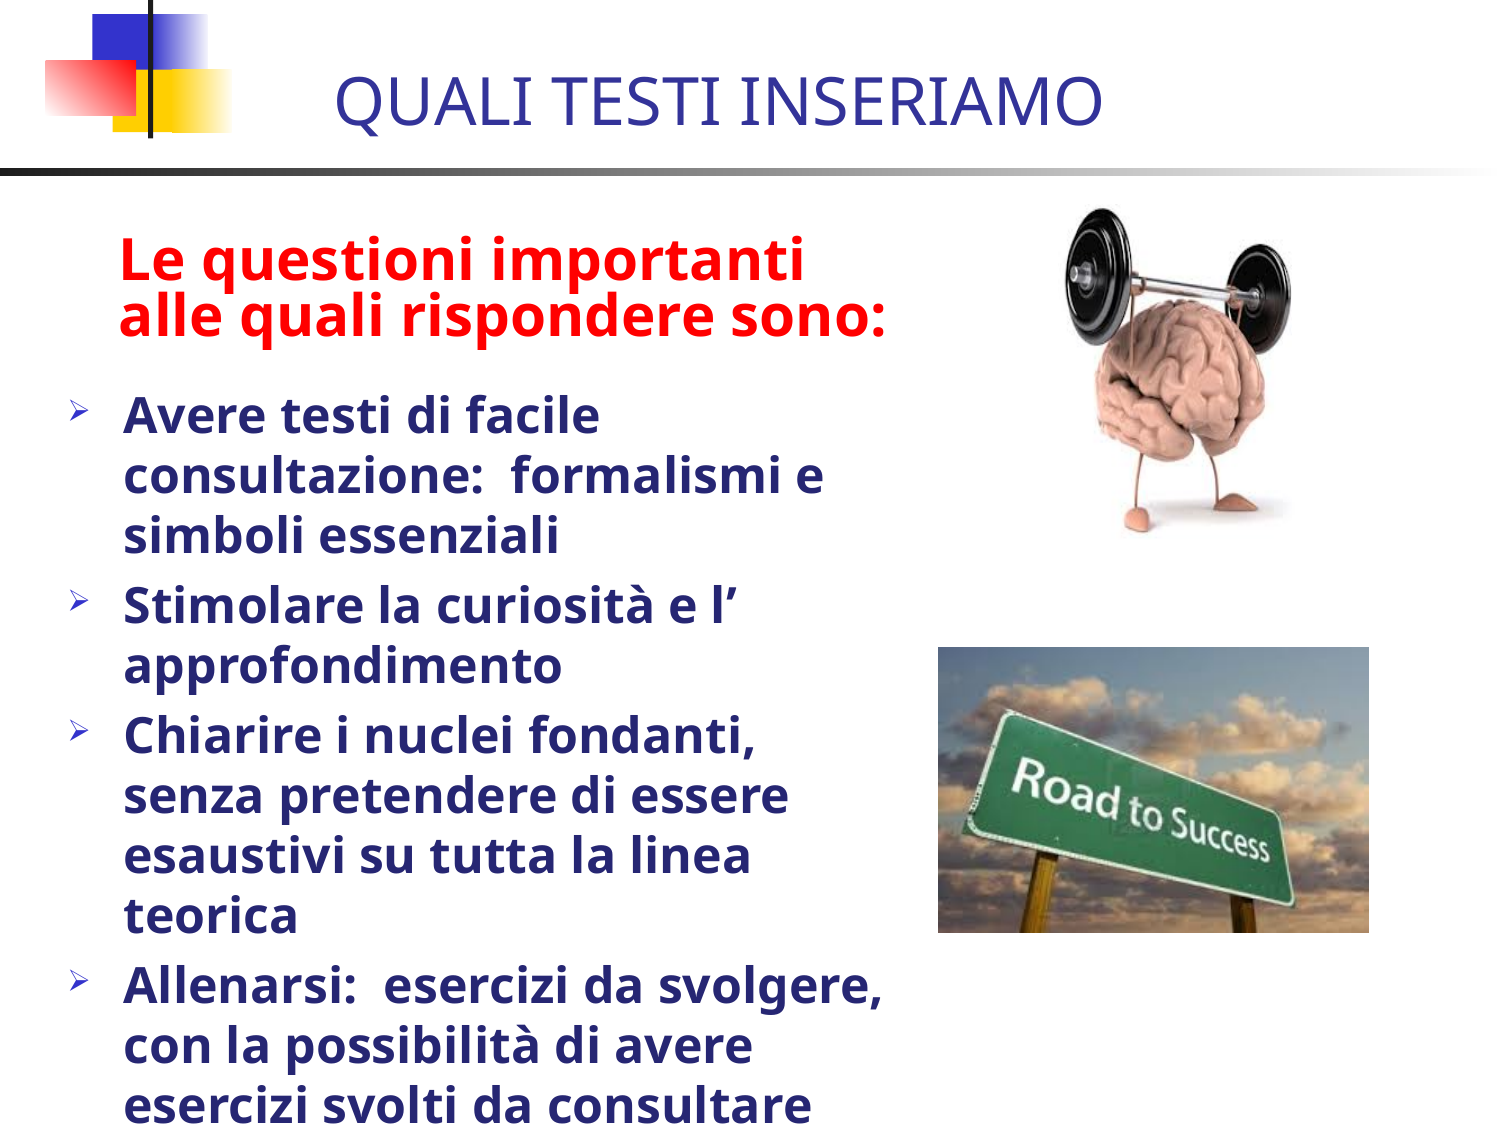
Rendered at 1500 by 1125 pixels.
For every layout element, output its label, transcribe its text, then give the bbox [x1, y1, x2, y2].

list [1058, 203, 1311, 540]
text_box Avere testi di facile consultazione: formalismi e simboli essenziali Stimolare la curiosità e l’ approfondimento Chiarire i nuclei fondanti, senza pretendere di essere esaustivi su tutta la linea teorica Allenarsi: esercizi da svolgere, con la possibilità di avere esercizi svolti da consultare [52, 306, 910, 780]
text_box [0, 0, 1500, 177]
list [938, 646, 1369, 934]
text_box Le questioni importanti alle quali rispondere sono: [104, 228, 940, 355]
